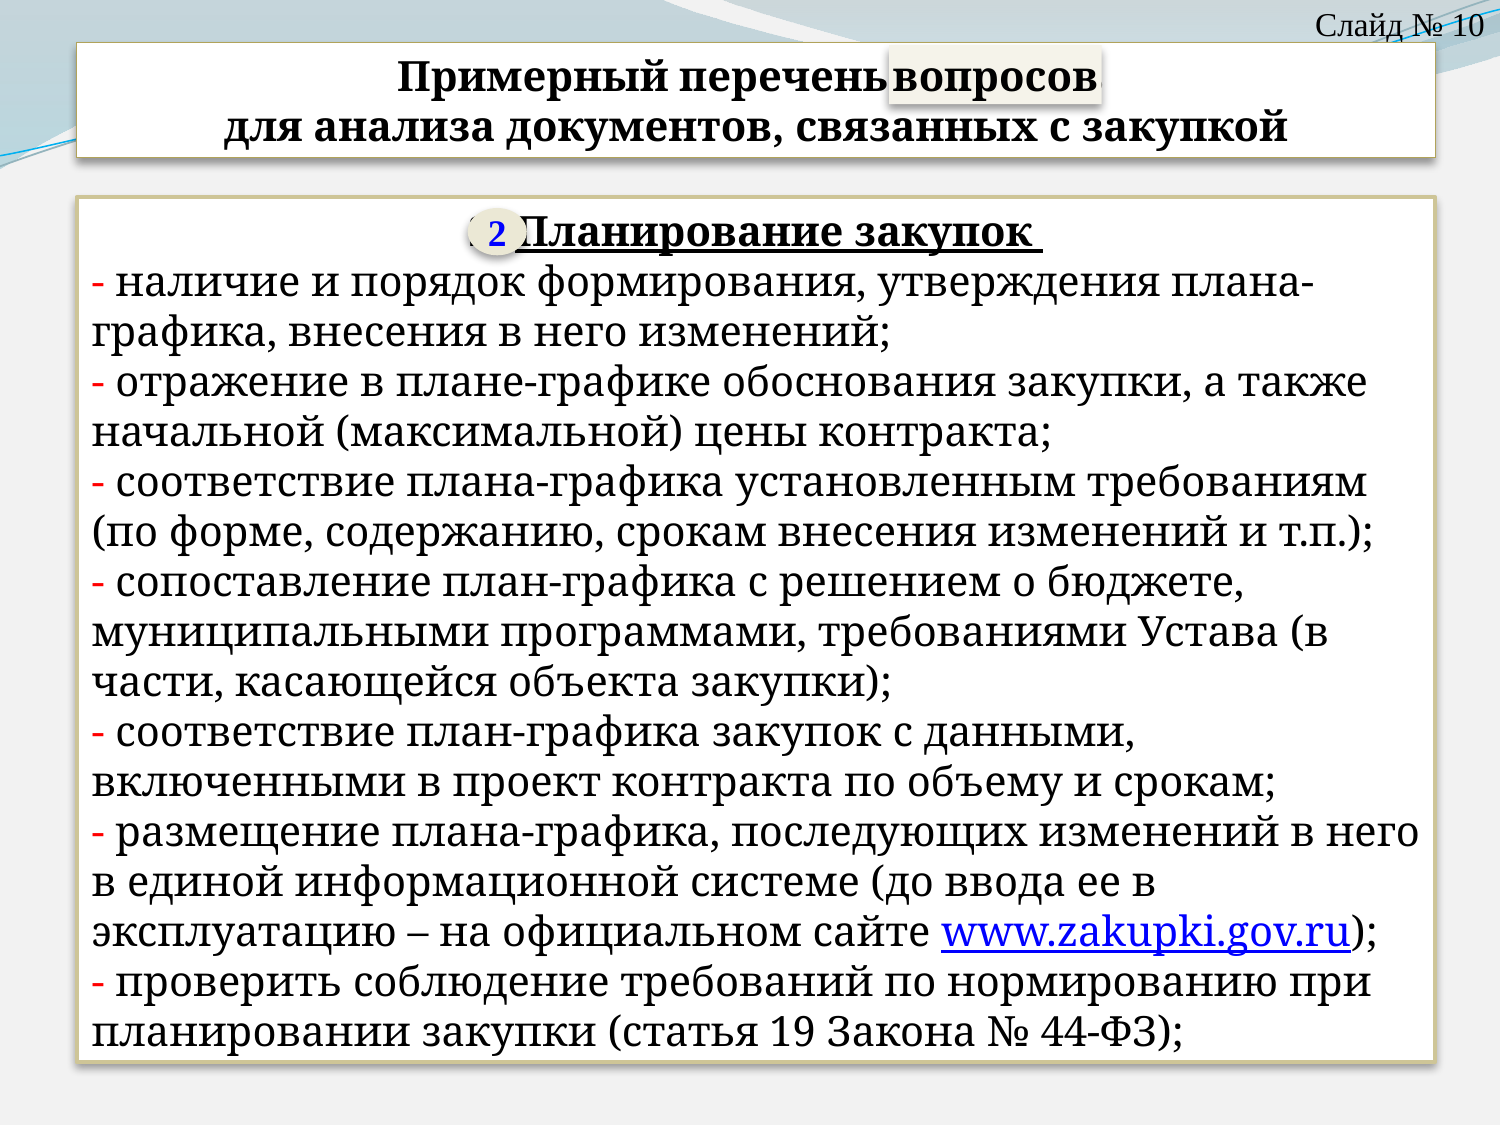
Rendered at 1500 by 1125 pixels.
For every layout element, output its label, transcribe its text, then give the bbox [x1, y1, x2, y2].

text_box Слайд № 10 [0, 0, 1500, 51]
text_box 2. Планирование закупок - наличие и порядок формирования, утверждения плана-графика, внесения в него изменений; - отражение в плане-графике обоснования закупки, а также начальной (максимальной) цены контракта; - соответствие плана-графика установленным требованиям (по форме, содержанию, срокам внесения изменений и т.п.); - сопоставление план-графика с решением о бюджете, муниципальными программами, требованиями Устава (в части, касающейся объекта закупки); - соответствие план-графика закупок с данными, включенными в проект контракта по объему и срокам; - размещение плана-графика, последующих изменений в него в единой информационной системе (до ввода ее в эксплуатацию – на официальном сайте www.zakupki.gov.ru); - проверить соблюдение требований по нормированию при планировании закупки (статья 19 Закона № 44-ФЗ); [75, 195, 1437, 1064]
text_box Примерный перечень вопросов для анализа документов, связанных с закупкой [76, 42, 1436, 158]
text_box 2 [465, 205, 529, 258]
text_box вопросов [887, 43, 1104, 106]
